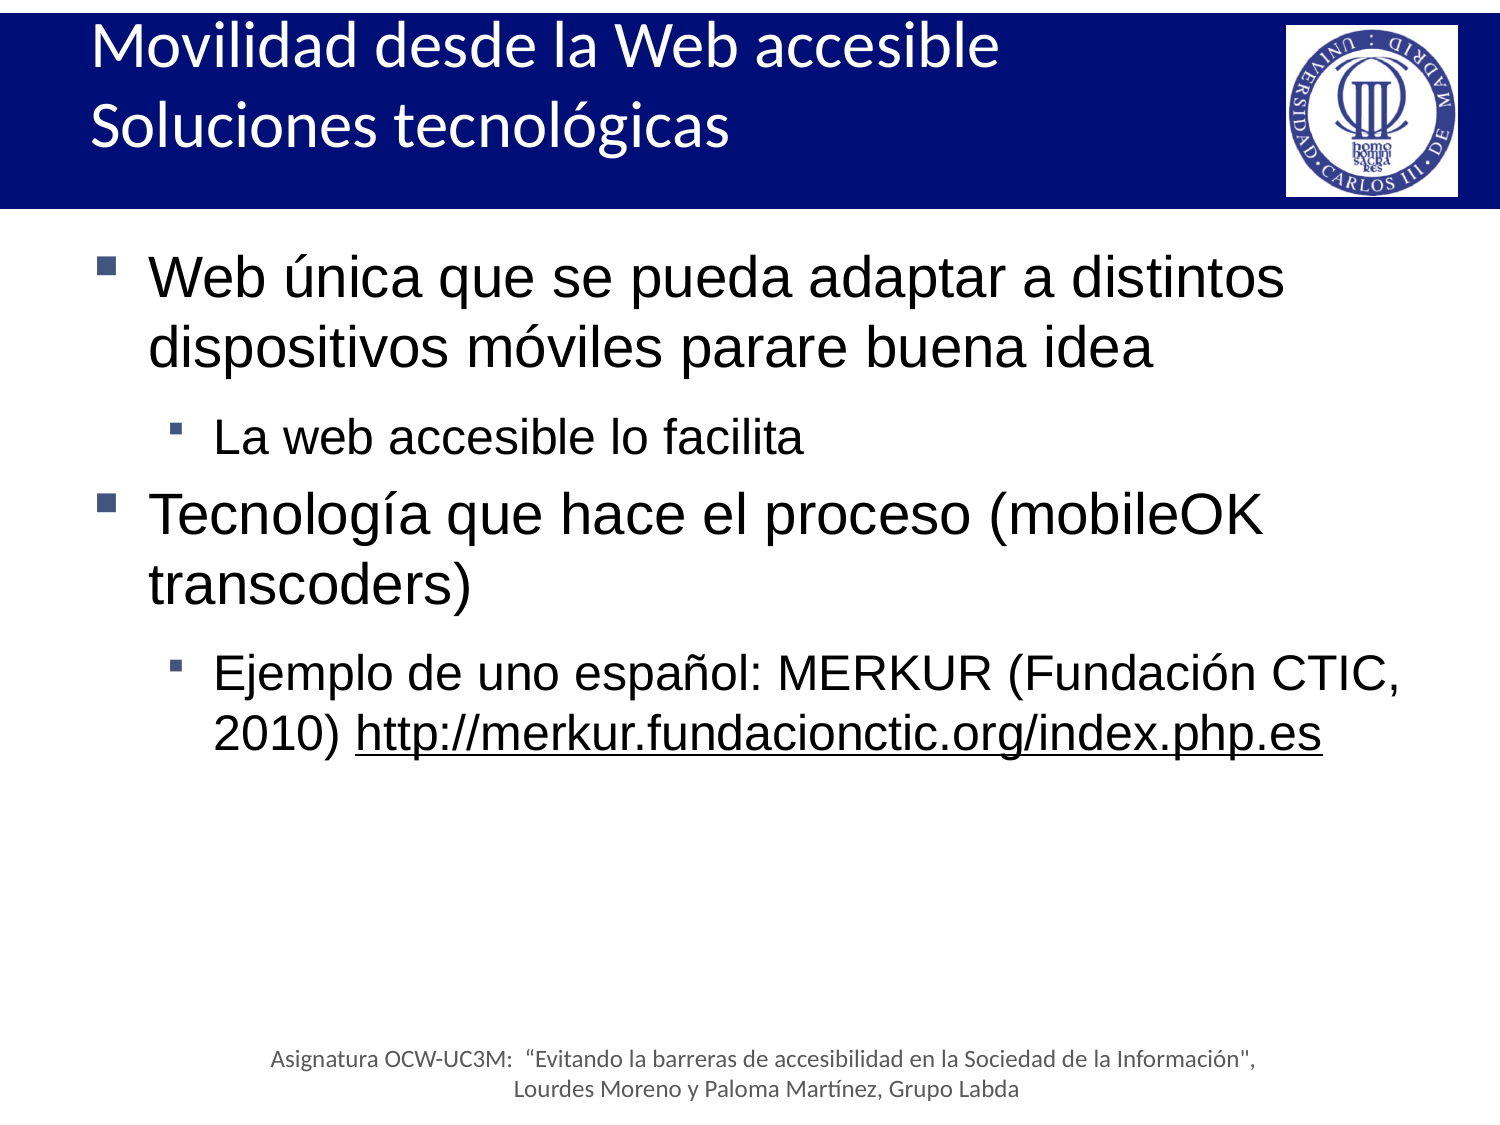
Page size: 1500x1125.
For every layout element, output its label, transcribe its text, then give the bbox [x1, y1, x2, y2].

list Web única que se pueda adaptar a distintos dispositivos móviles parare buena idea La web accesible lo facilita Tecnología que hace el proceso (mobileOK transcoders) Ejemplo de uno español: MERKUR (Fundación CTIC, 2010) http://merkur.fundacionctic.org/index.php.es [76, 231, 1427, 1034]
title Movilidad desde la Web accesible Soluciones tecnológicas [75, 0, 1294, 170]
picture [1286, 25, 1458, 197]
footer Asignatura OCW-UC3M: “Evitando la barreras de accesibilidad en la Sociedad de la Información", Lourdes Moreno y Paloma Martínez, Grupo Labda [76, 1034, 1458, 1103]
